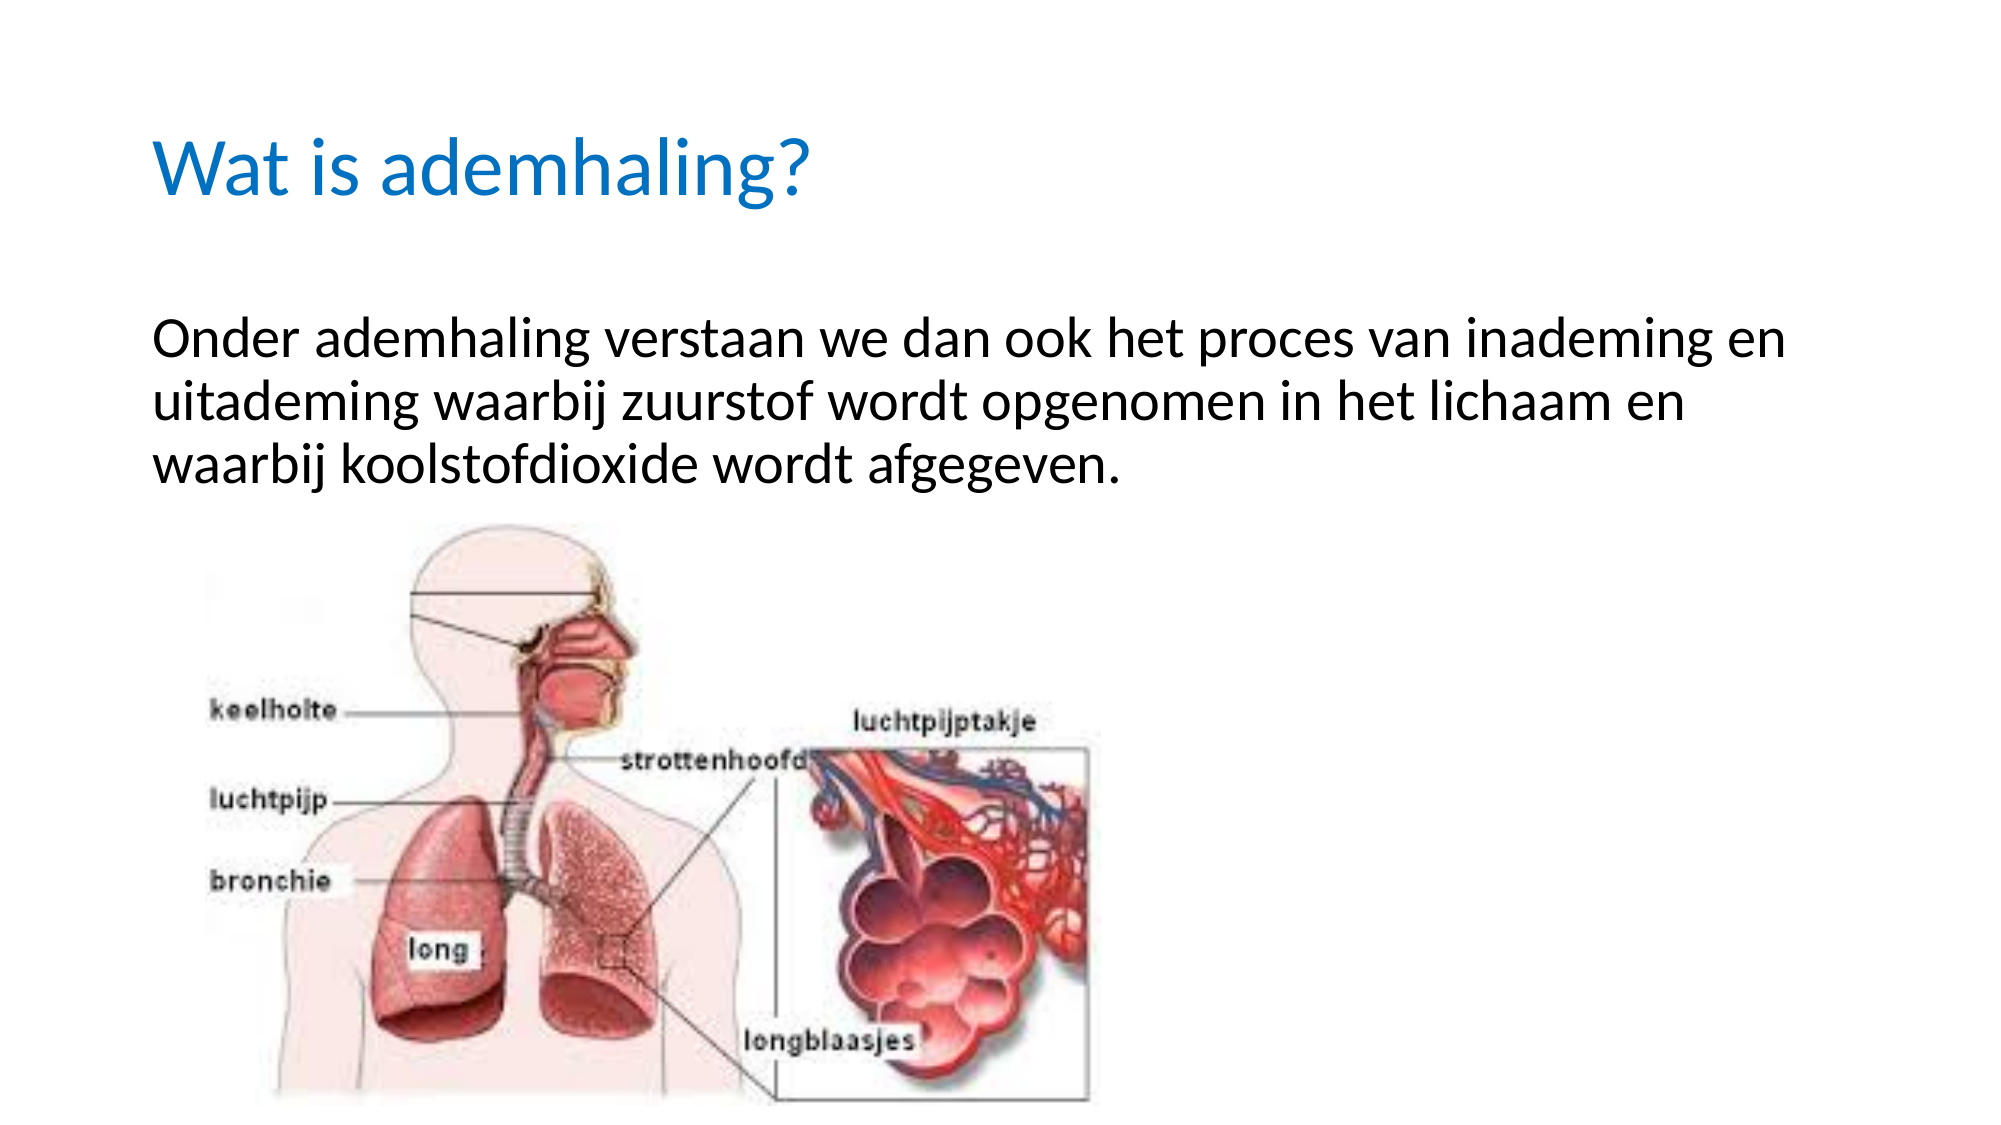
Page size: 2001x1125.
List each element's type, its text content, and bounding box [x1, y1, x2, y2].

list Onder ademhaling verstaan we dan ook het proces van inademing en uitademing waarbij zuurstof wordt opgenomen in het lichaam en waarbij koolstofdioxide wordt afgegeven. [137, 299, 1863, 1014]
picture [205, 522, 1101, 1106]
title Wat is ademhaling? [137, 59, 1863, 278]
